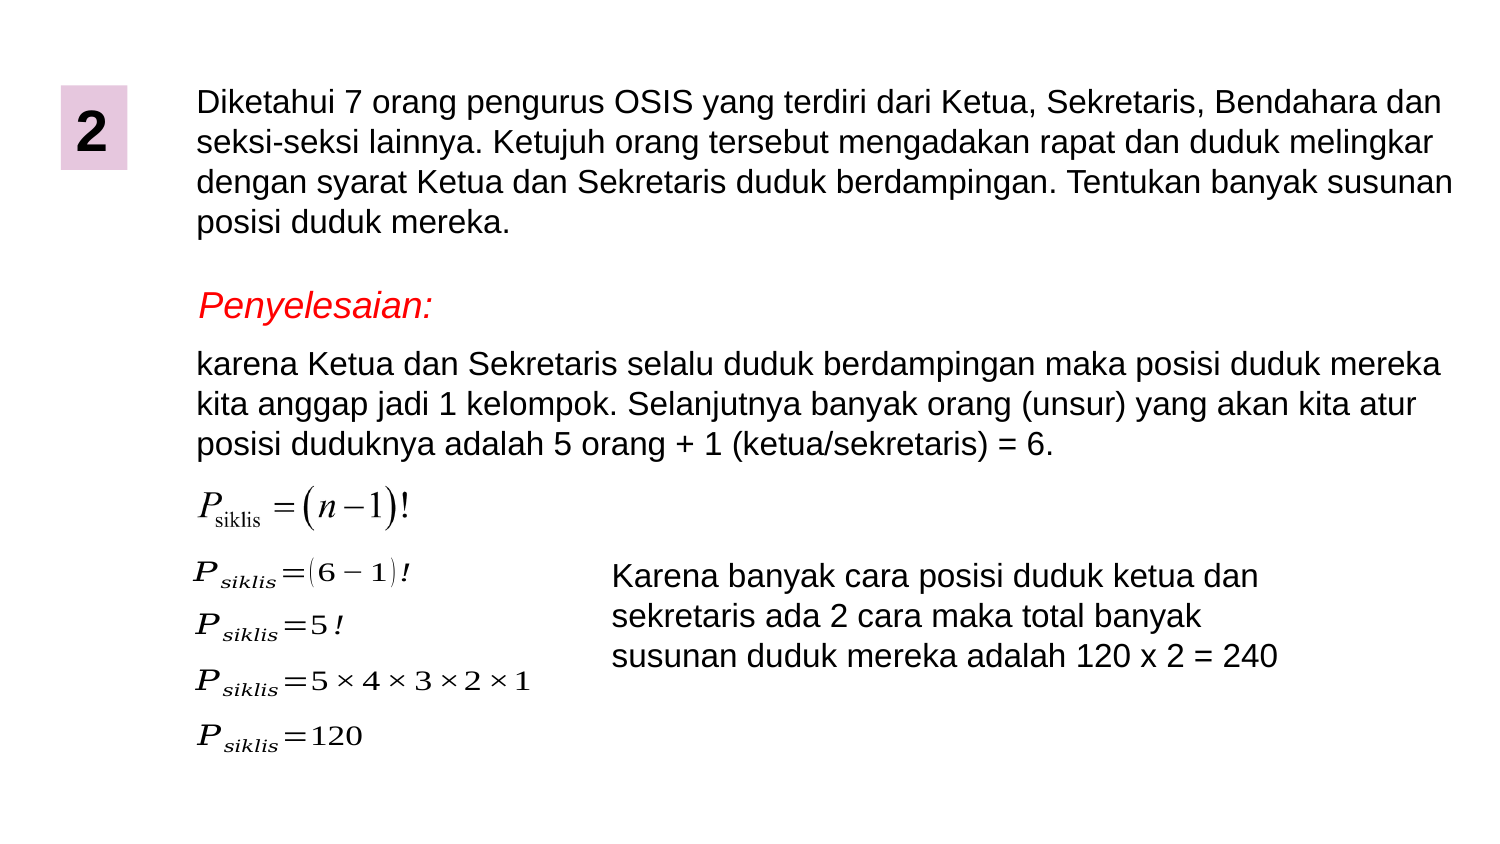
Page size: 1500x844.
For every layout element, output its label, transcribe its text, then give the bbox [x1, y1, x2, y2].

text_box Penyelesaian: [183, 274, 448, 334]
text_box karena Ketua dan Sekretaris selalu duduk berdampingan maka posisi duduk mereka kita anggap jadi 1 kelompok. Selanjutnya banyak orang (unsur) yang akan kita atur posisi duduknya adalah 5 orang + 1 (ketua/sekretaris) = 6. [181, 334, 1483, 470]
text_box Diketahui 7 orang pengurus OSIS yang terdiri dari Ketua, Sekretaris, Bendahara dan seksi-seksi lainnya. Ketujuh orang tersebut mengadakan rapat dan duduk melingkar dengan syarat Ketua dan Sekretaris duduk berdampingan. Tentukan banyak susunan posisi duduk mereka. [181, 72, 1483, 247]
text_box 2 [60, 85, 128, 170]
picture [190, 476, 413, 539]
text_box Karena banyak cara posisi duduk ketua dan sekretaris ada 2 cara maka total banyak susunan duduk mereka adalah 120 x 2 = 240 [596, 546, 1341, 682]
